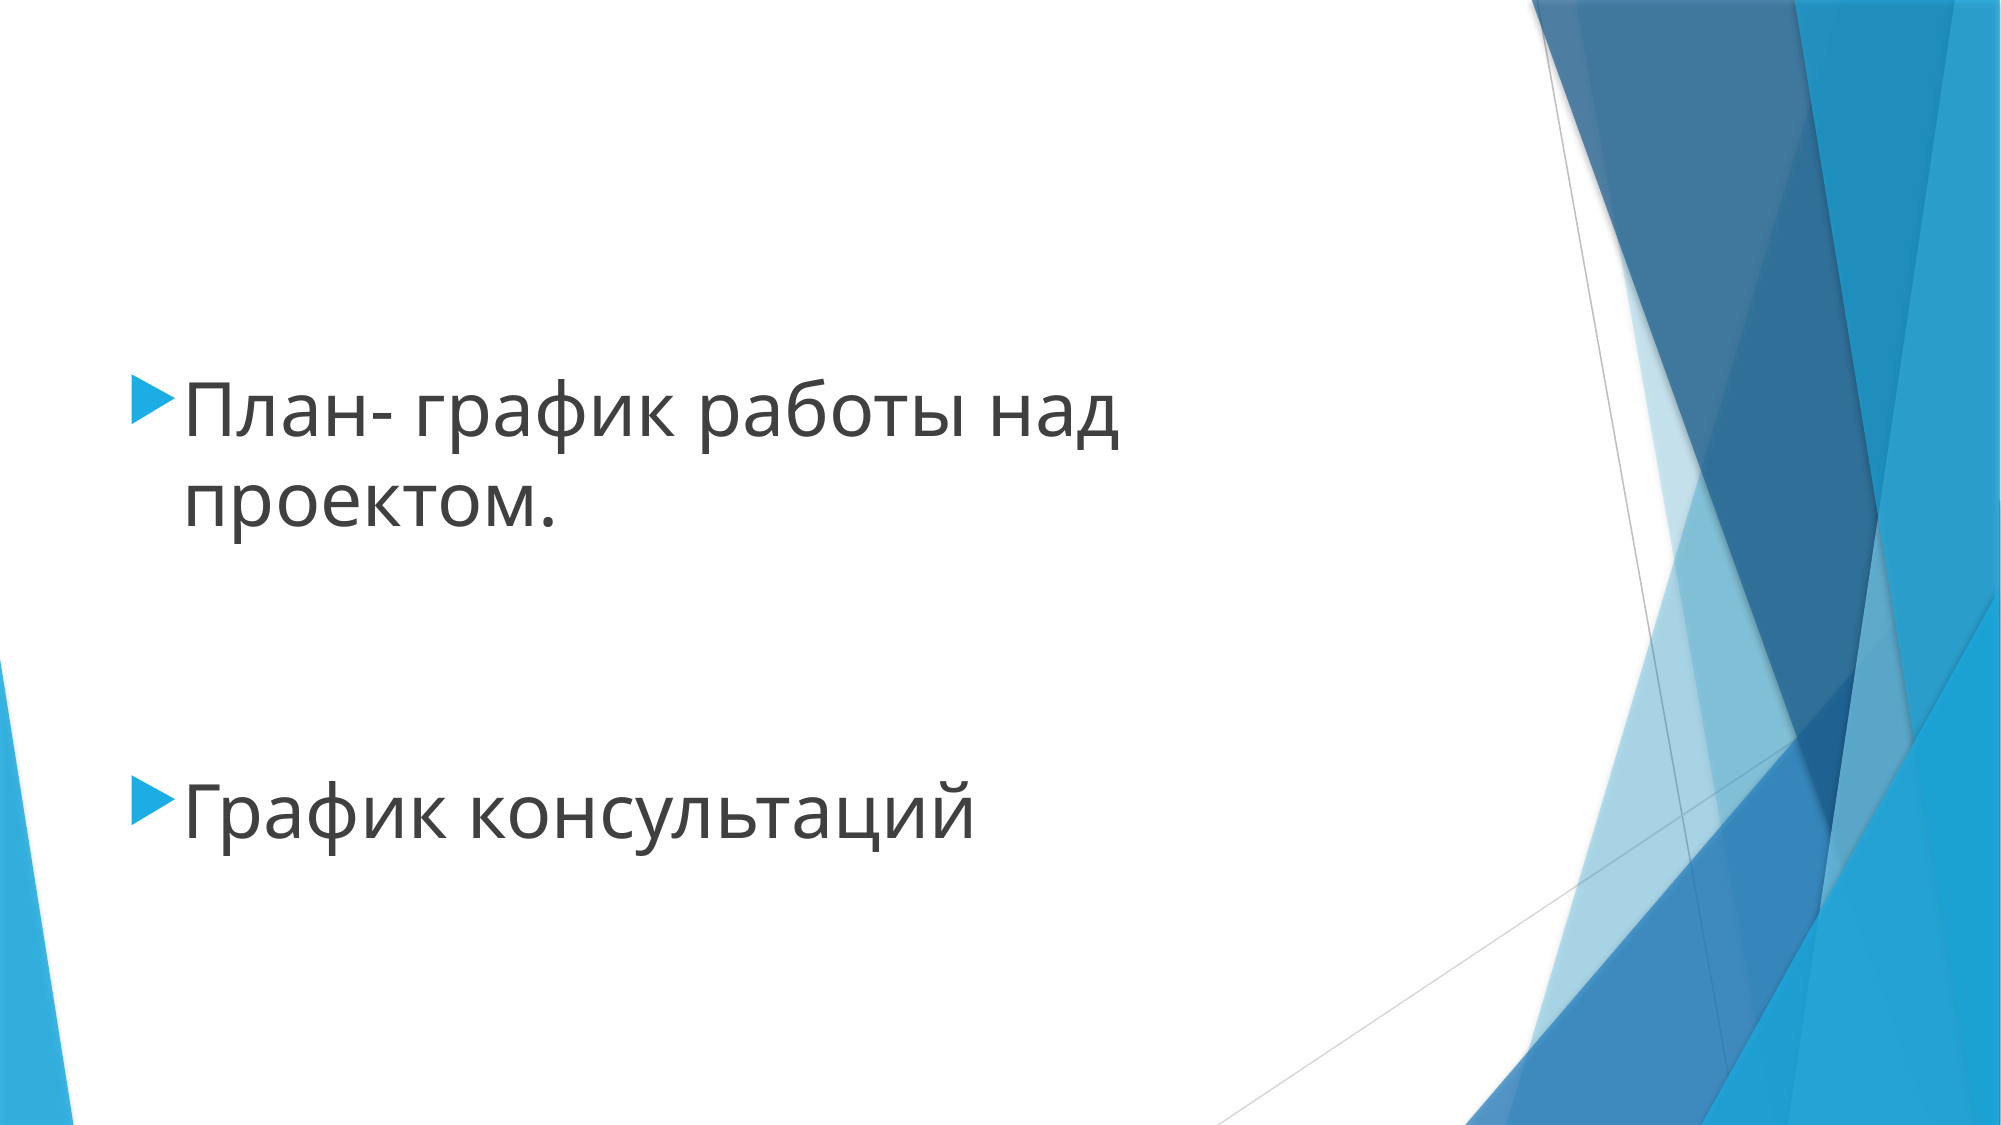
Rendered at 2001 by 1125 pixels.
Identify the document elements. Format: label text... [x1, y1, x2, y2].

list План- график работы над проектом. График консультаций [111, 354, 1522, 992]
